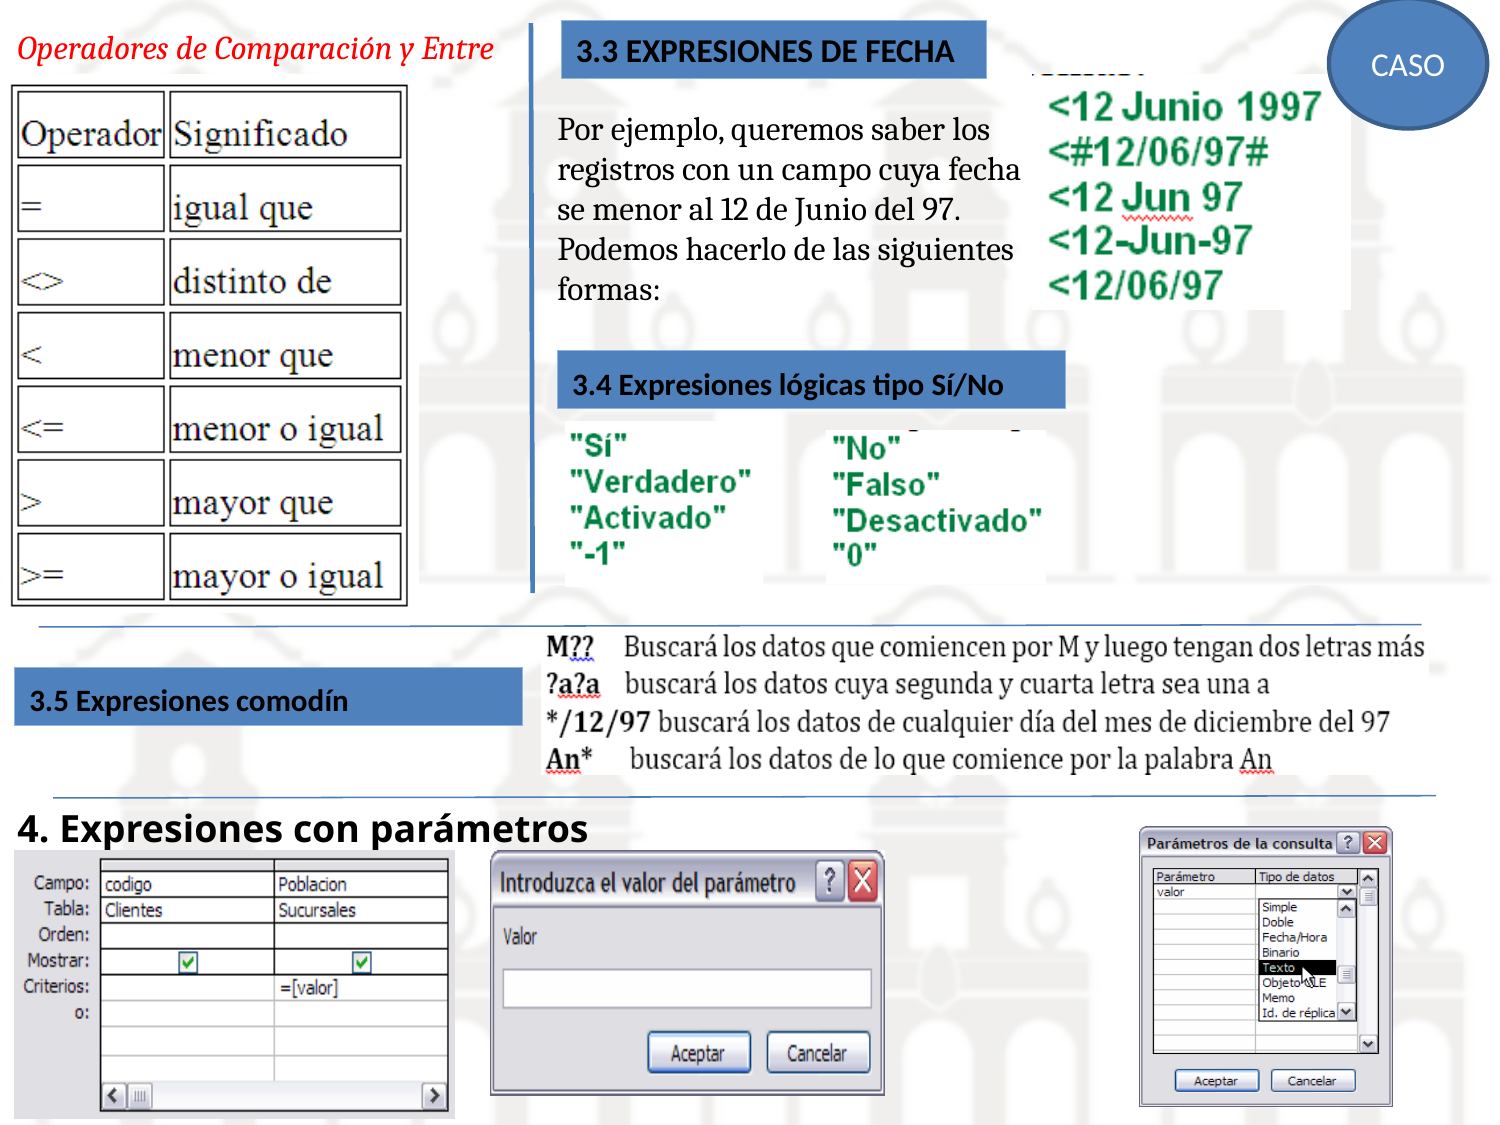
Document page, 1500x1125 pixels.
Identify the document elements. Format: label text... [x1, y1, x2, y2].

text_box 3.5 Expresiones comodín [14, 667, 523, 726]
text_box 3.4 Expresiones lógicas tipo Sí/No [557, 350, 1066, 409]
text_box Operadores de Comparación y Entre [2, 19, 535, 74]
text_box Por ejemplo, queremos saber los registros con un campo cuya fecha se menor al 12 de Junio del 97. Podemos hacerlo de las siguientes formas: [542, 99, 1027, 315]
text_box 3.3 EXPRESIONES DE FECHA [561, 20, 987, 79]
text_box CASO [1326, 0, 1490, 131]
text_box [38, 624, 1422, 628]
text_box 4. Expresiones con parámetros [2, 797, 913, 858]
picture [0, 0, 1500, 1125]
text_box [52, 795, 1437, 799]
